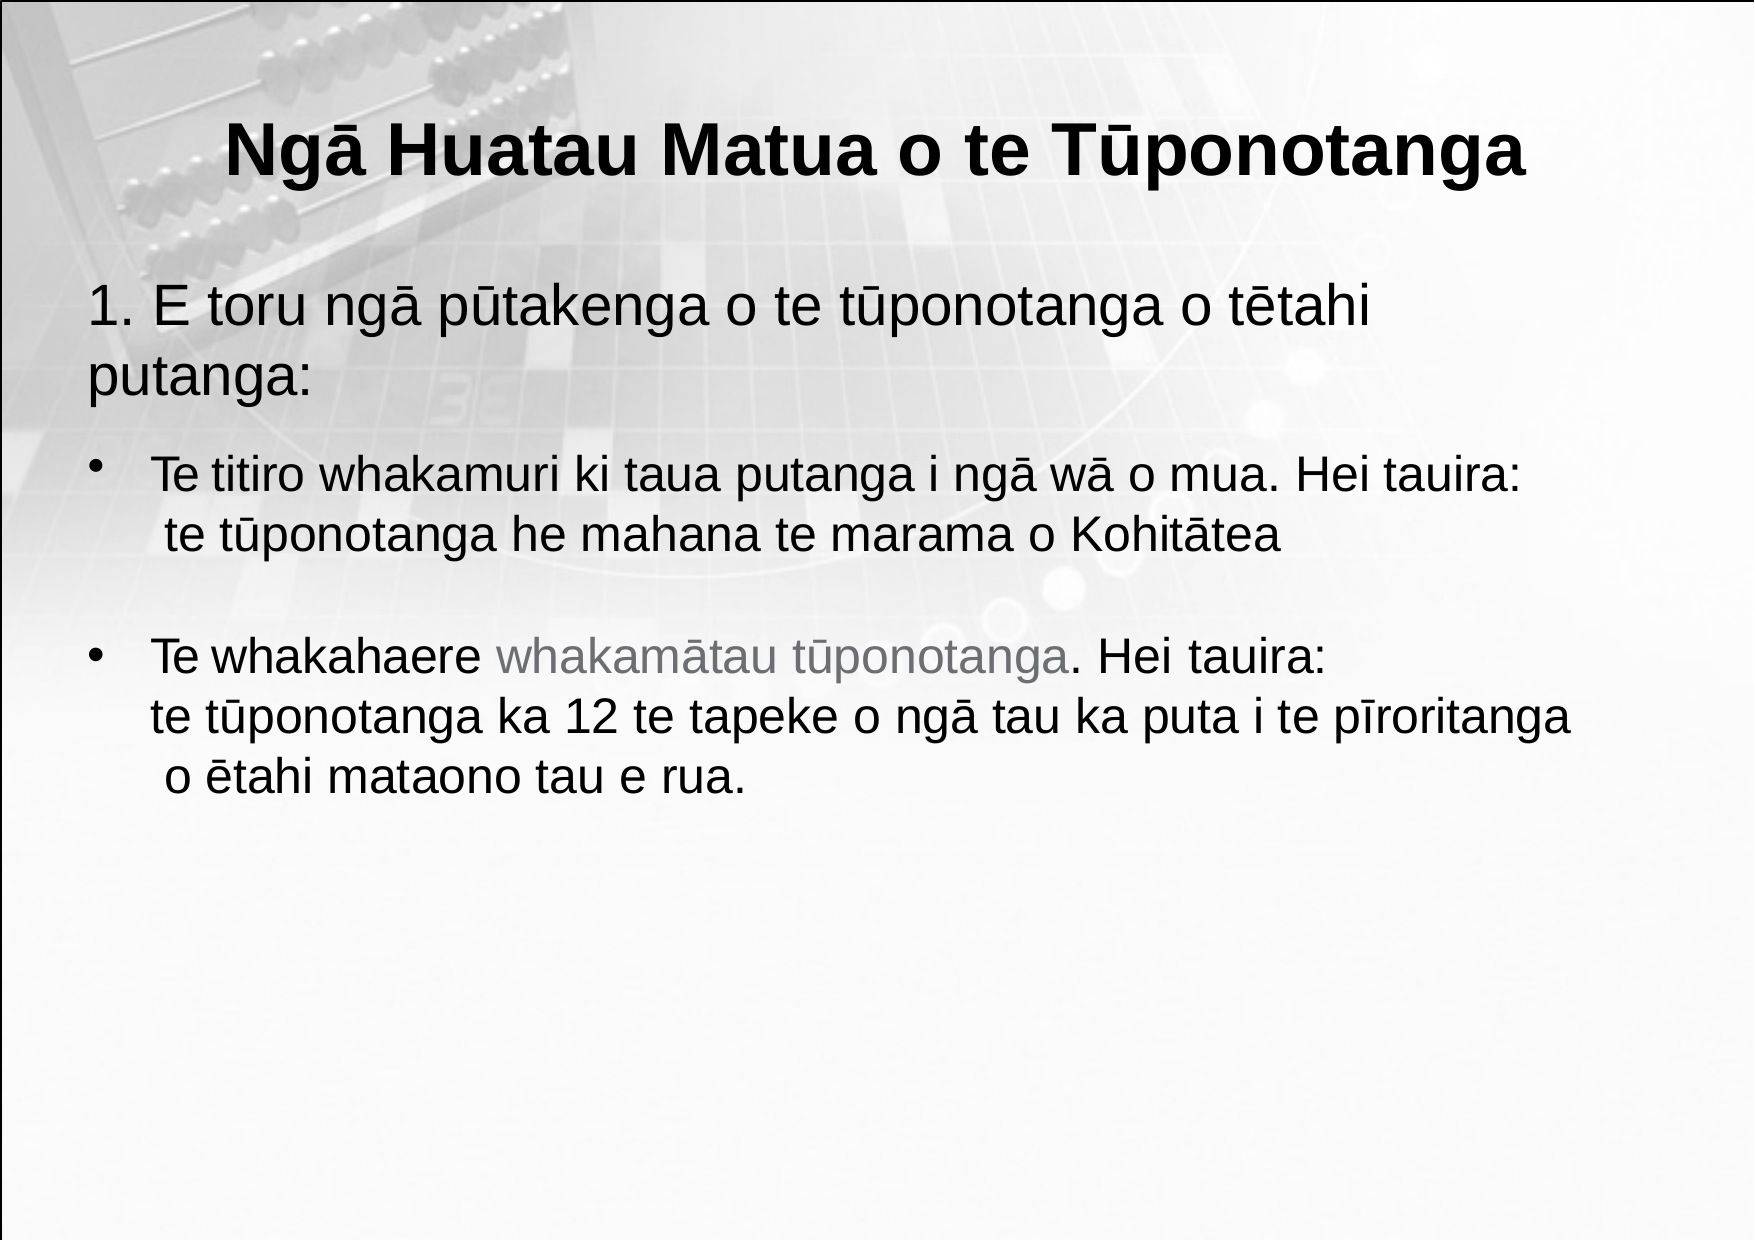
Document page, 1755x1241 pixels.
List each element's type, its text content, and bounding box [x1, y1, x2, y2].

picture [2, 2, 1754, 1240]
title Ngā Huatau Matua o te Tūponotanga [222, 98, 1532, 226]
text_box 1. E toru ngā pūtakenga o te tūponotanga o tētahi putanga: Te titiro whakamuri ki taua putanga i ngā wā o mua. Hei tauira: te tūponotanga he mahana te marama o Kohitātea Te whakahaere whakamātau tūponotanga. Hei tauira: te tūponotanga ka 12 te tapeke o ngā tau ka puta i te pīroritanga o ētahi mataono tau e rua. [85, 226, 1616, 804]
